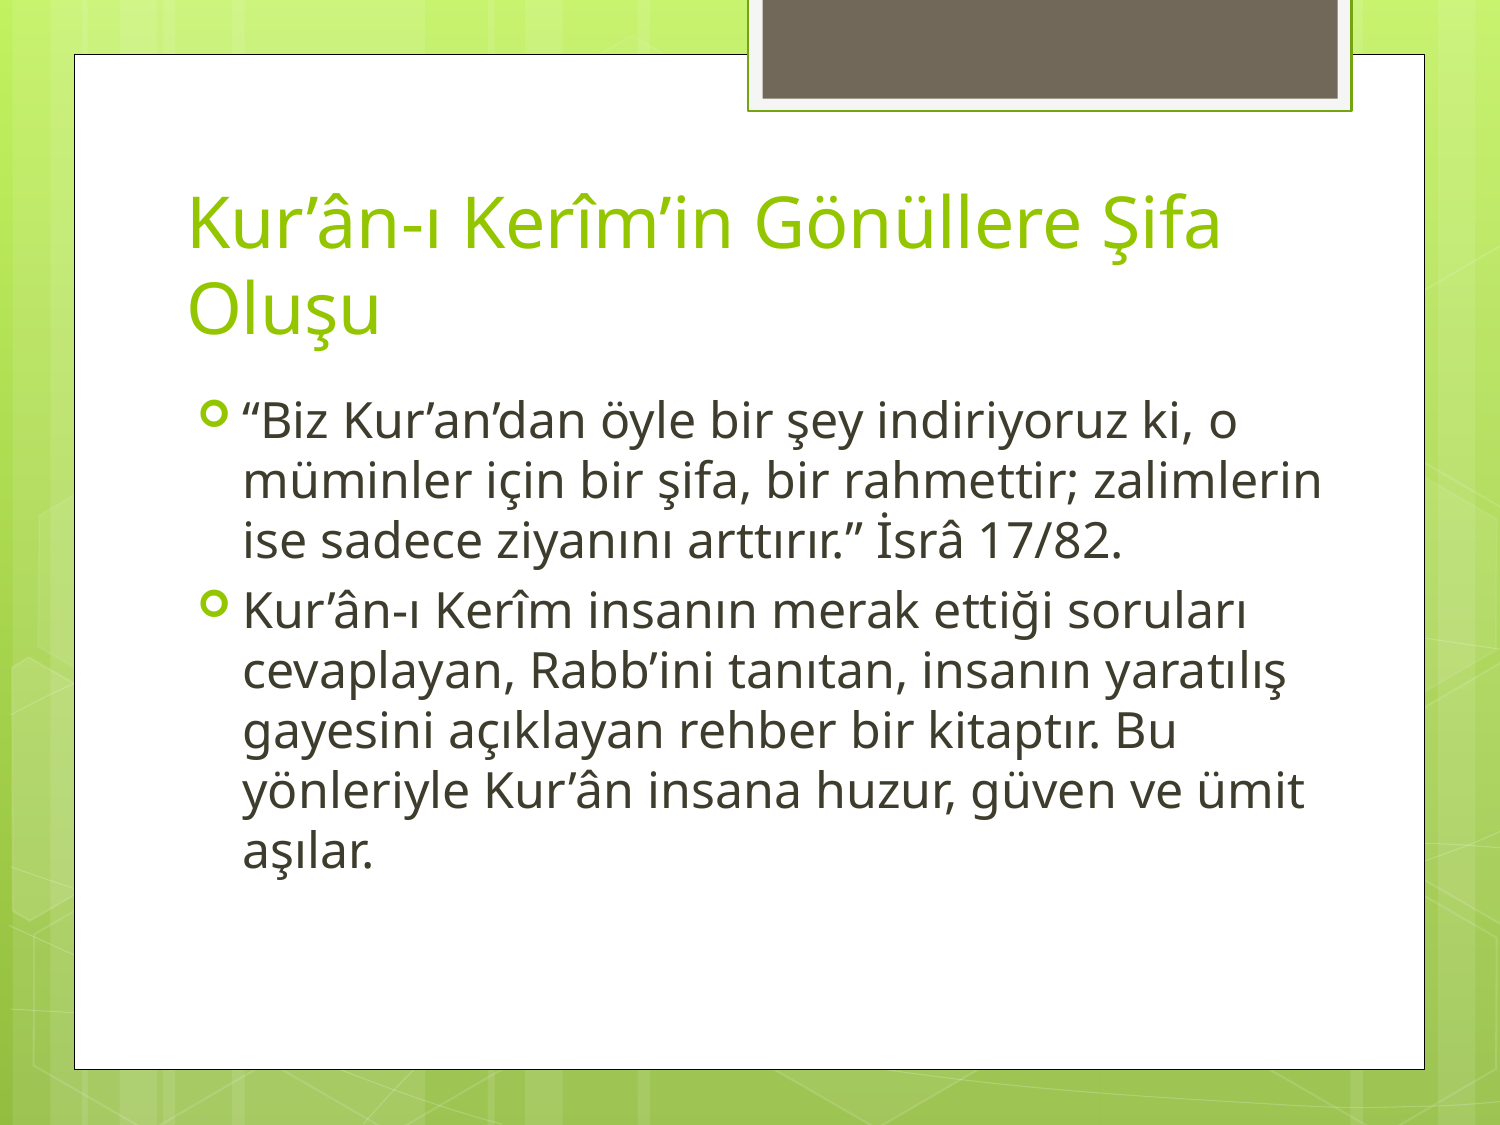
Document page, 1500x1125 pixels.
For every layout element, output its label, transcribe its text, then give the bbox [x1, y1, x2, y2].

list “Biz Kur’an’dan öyle bir şey indiriyoruz ki, o müminler için bir şifa, bir rahmettir; zalimlerin ise sadece ziyanını arttırır.” İsrâ 17/82. Kur’ân-ı Kerîm insanın merak ettiği soruları cevaplayan, Rabb’ini tanıtan, insanın yaratılış gayesini açıklayan rehber bir kitaptır. Bu yönleriyle Kur’ân insana huzur, güven ve ümit aşılar. [171, 381, 1377, 1024]
title Kur’ân-ı Kerîm’in Gönüllere Şifa Oluşu [171, 168, 1324, 357]
